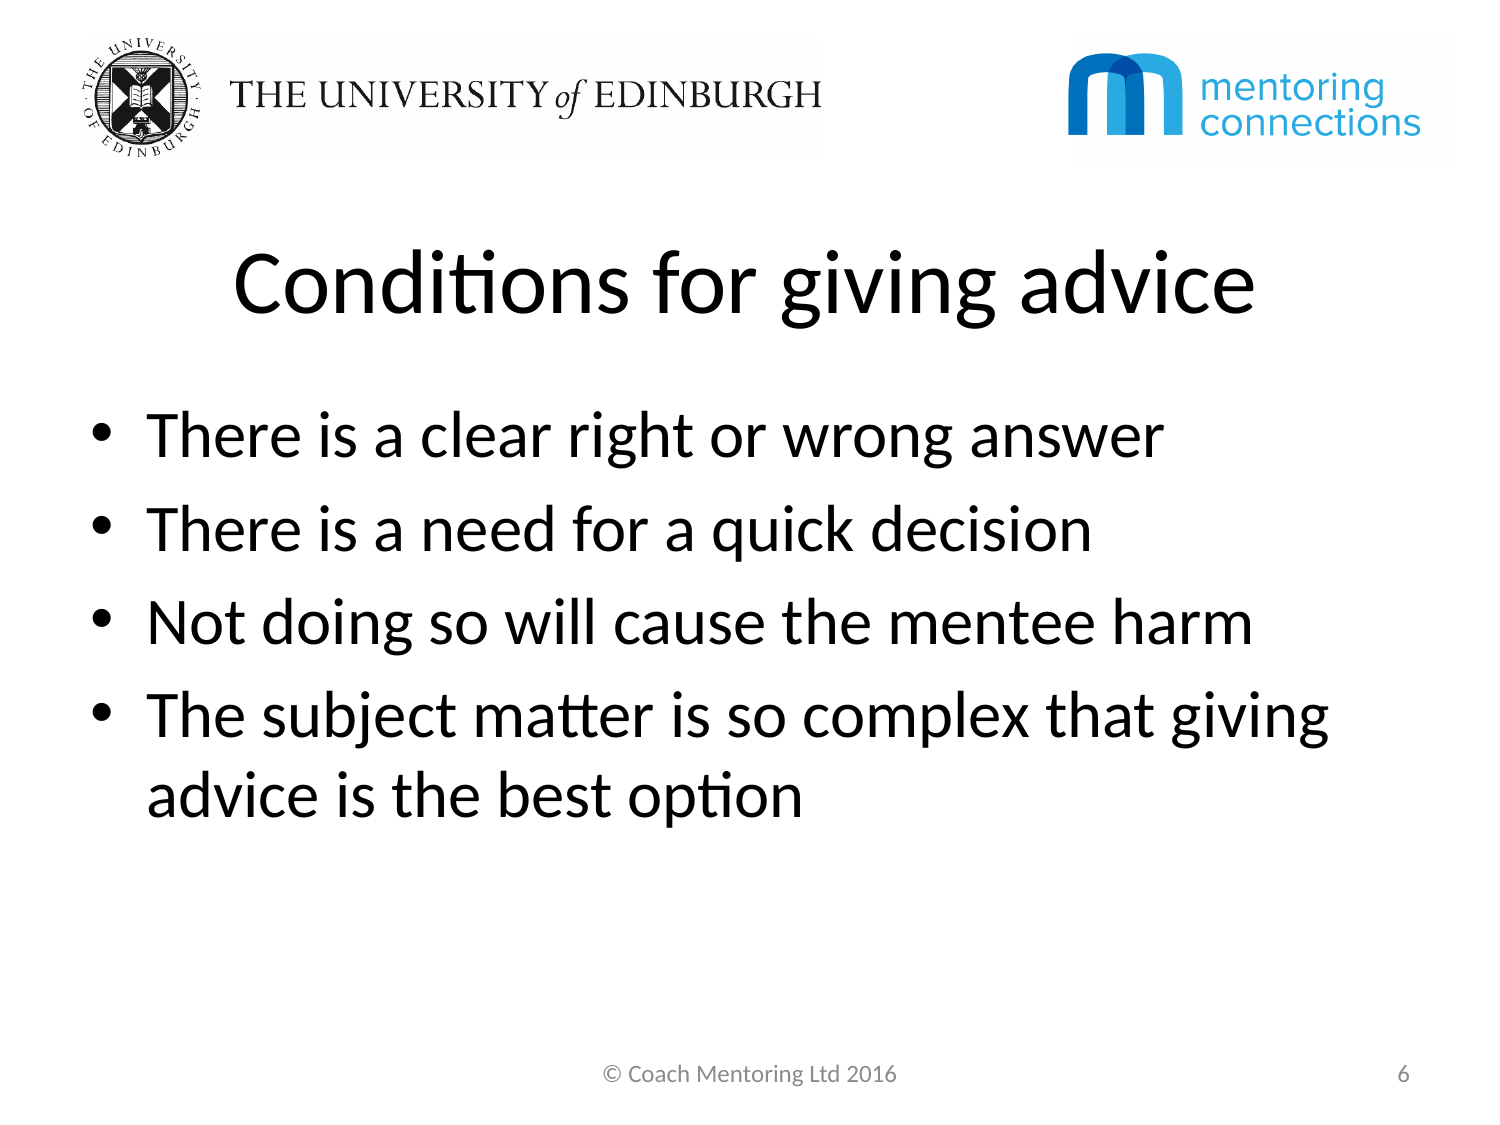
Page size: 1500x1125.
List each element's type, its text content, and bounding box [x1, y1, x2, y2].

picture [1068, 28, 1457, 167]
footer © Coach Mentoring Ltd 2016 [512, 1042, 988, 1103]
picture [81, 37, 821, 158]
title Conditions for giving advice [71, 183, 1422, 371]
list There is a clear right or wrong answer There is a need for a quick decision Not doing so will cause the mentee harm The subject matter is so complex that giving advice is the best option [75, 383, 1425, 992]
slide_number 6 [1074, 1042, 1425, 1103]
